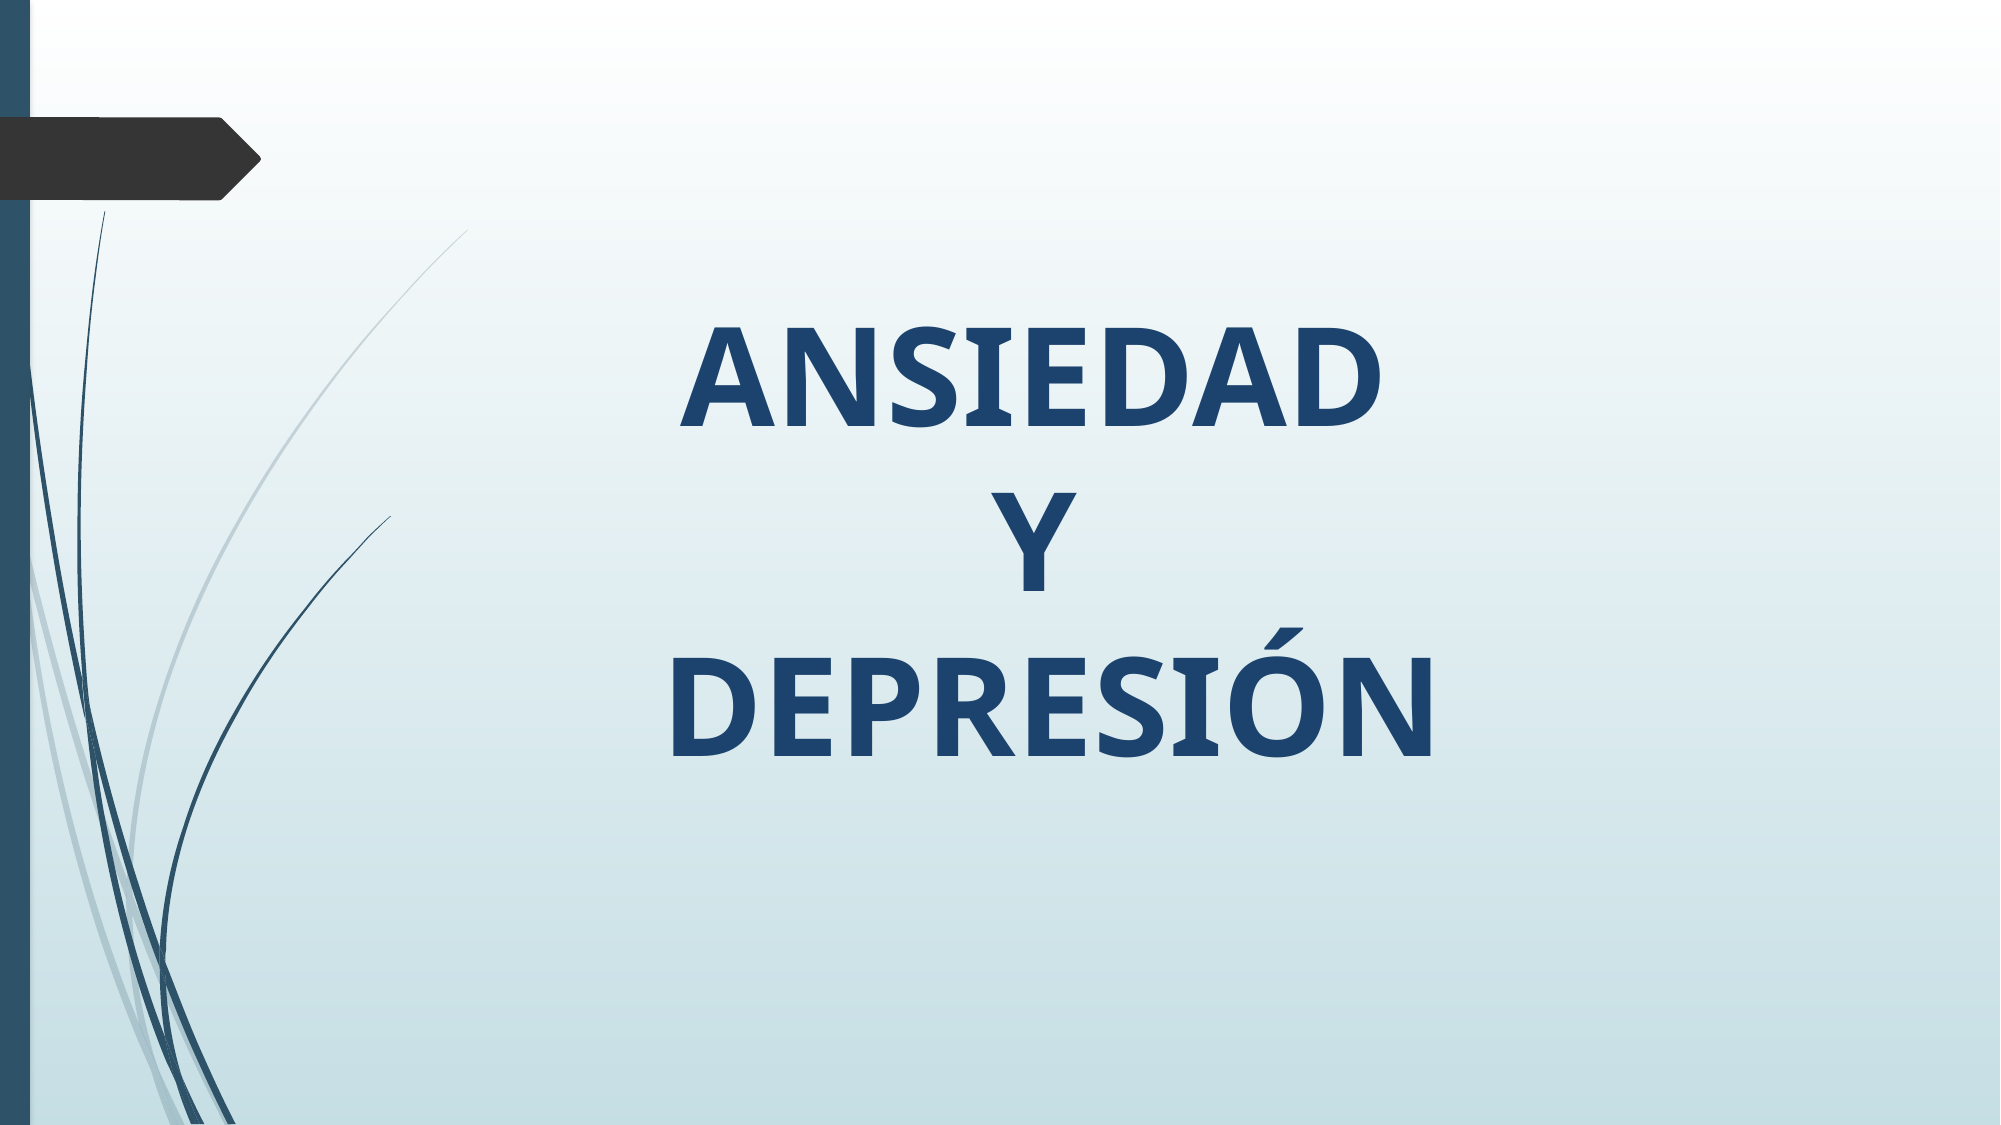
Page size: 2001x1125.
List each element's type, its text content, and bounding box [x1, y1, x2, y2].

title ANSIEDAD Y DEPRESIÓN [397, 281, 1708, 737]
